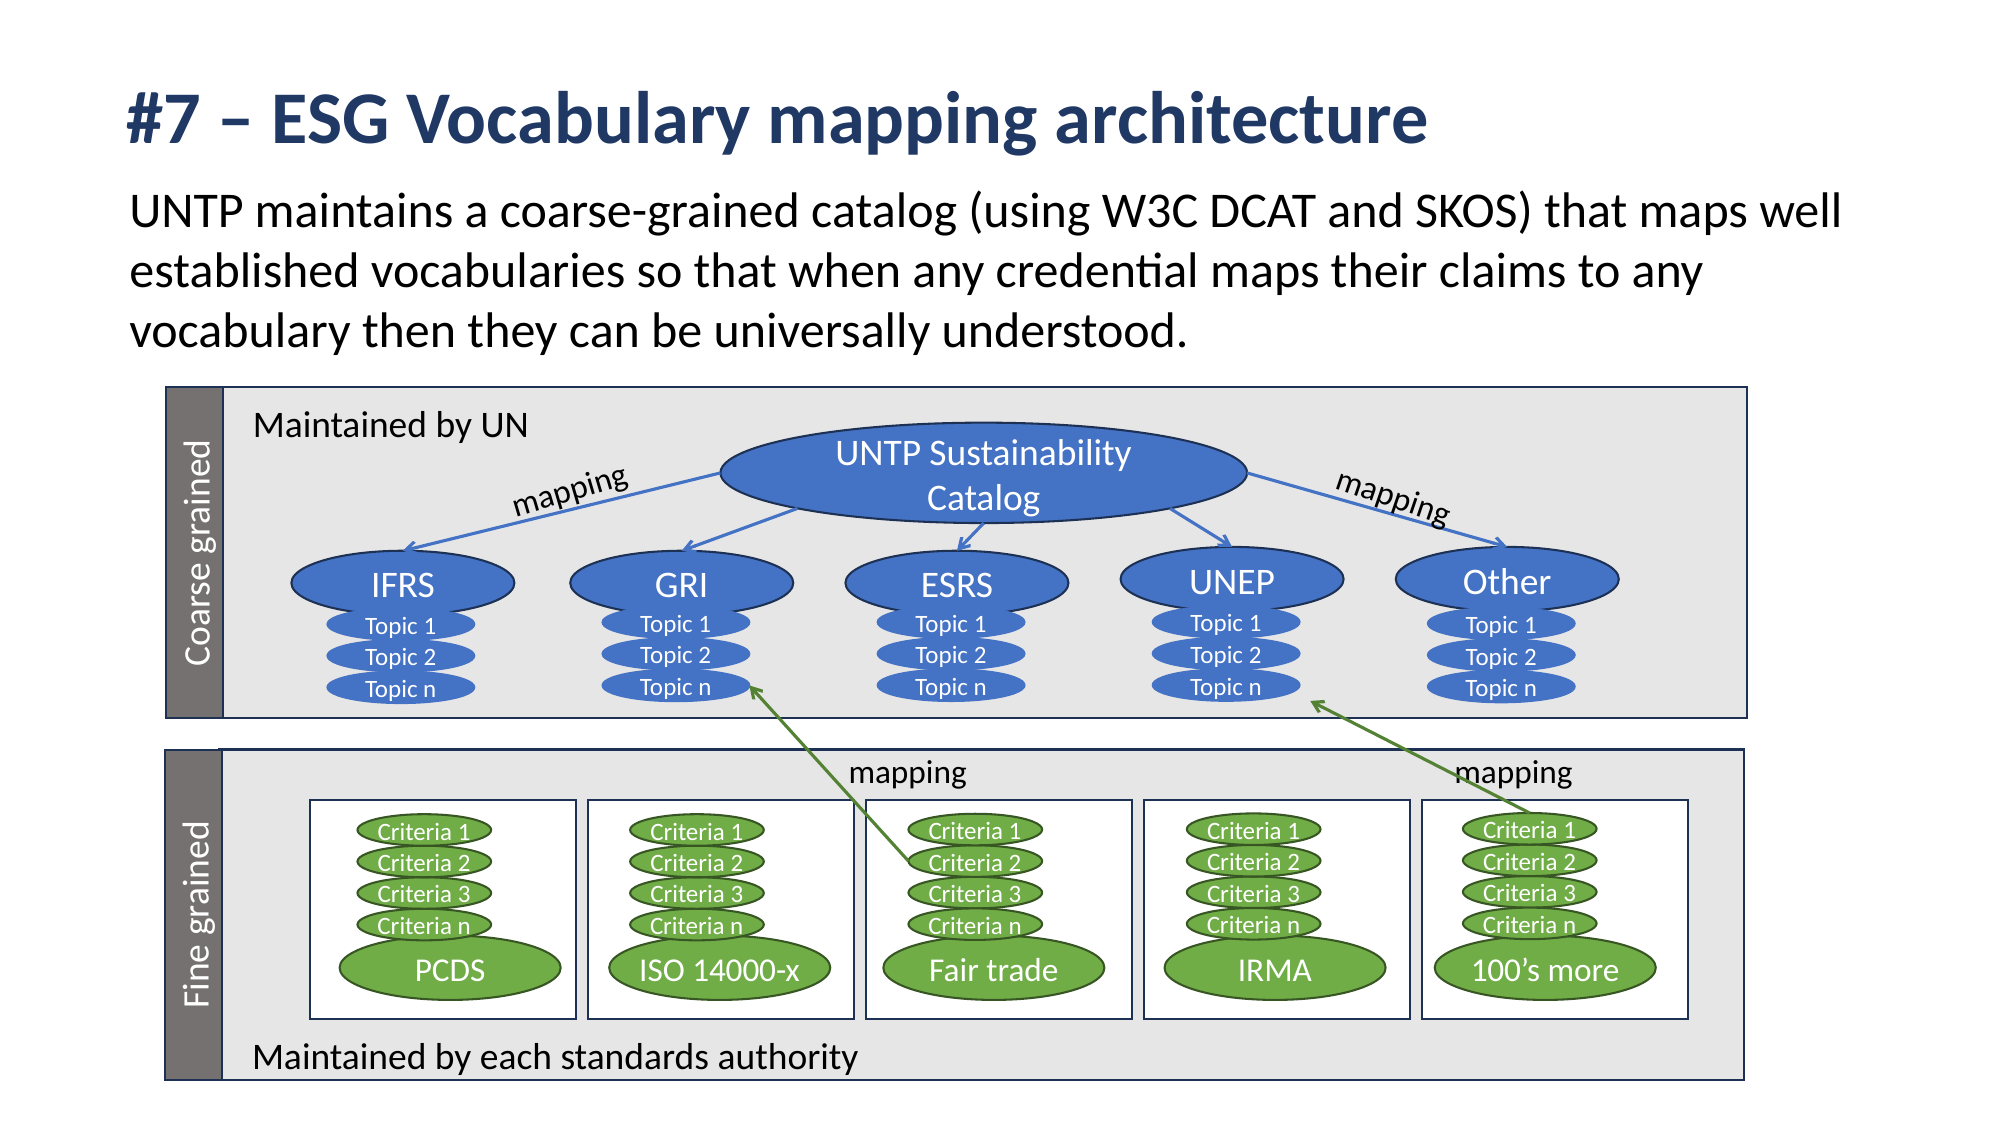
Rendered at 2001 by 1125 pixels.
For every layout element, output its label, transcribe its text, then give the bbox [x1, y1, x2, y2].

text_box UNTP maintains a coarse-grained catalog (using W3C DCAT and SKOS) that maps well established vocabularies so that when any credential maps their claims to any vocabulary then they can be universally understood. [114, 170, 1897, 366]
text_box #7 – ESG Vocabulary mapping architecture [111, 62, 1446, 167]
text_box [165, 387, 1748, 1081]
